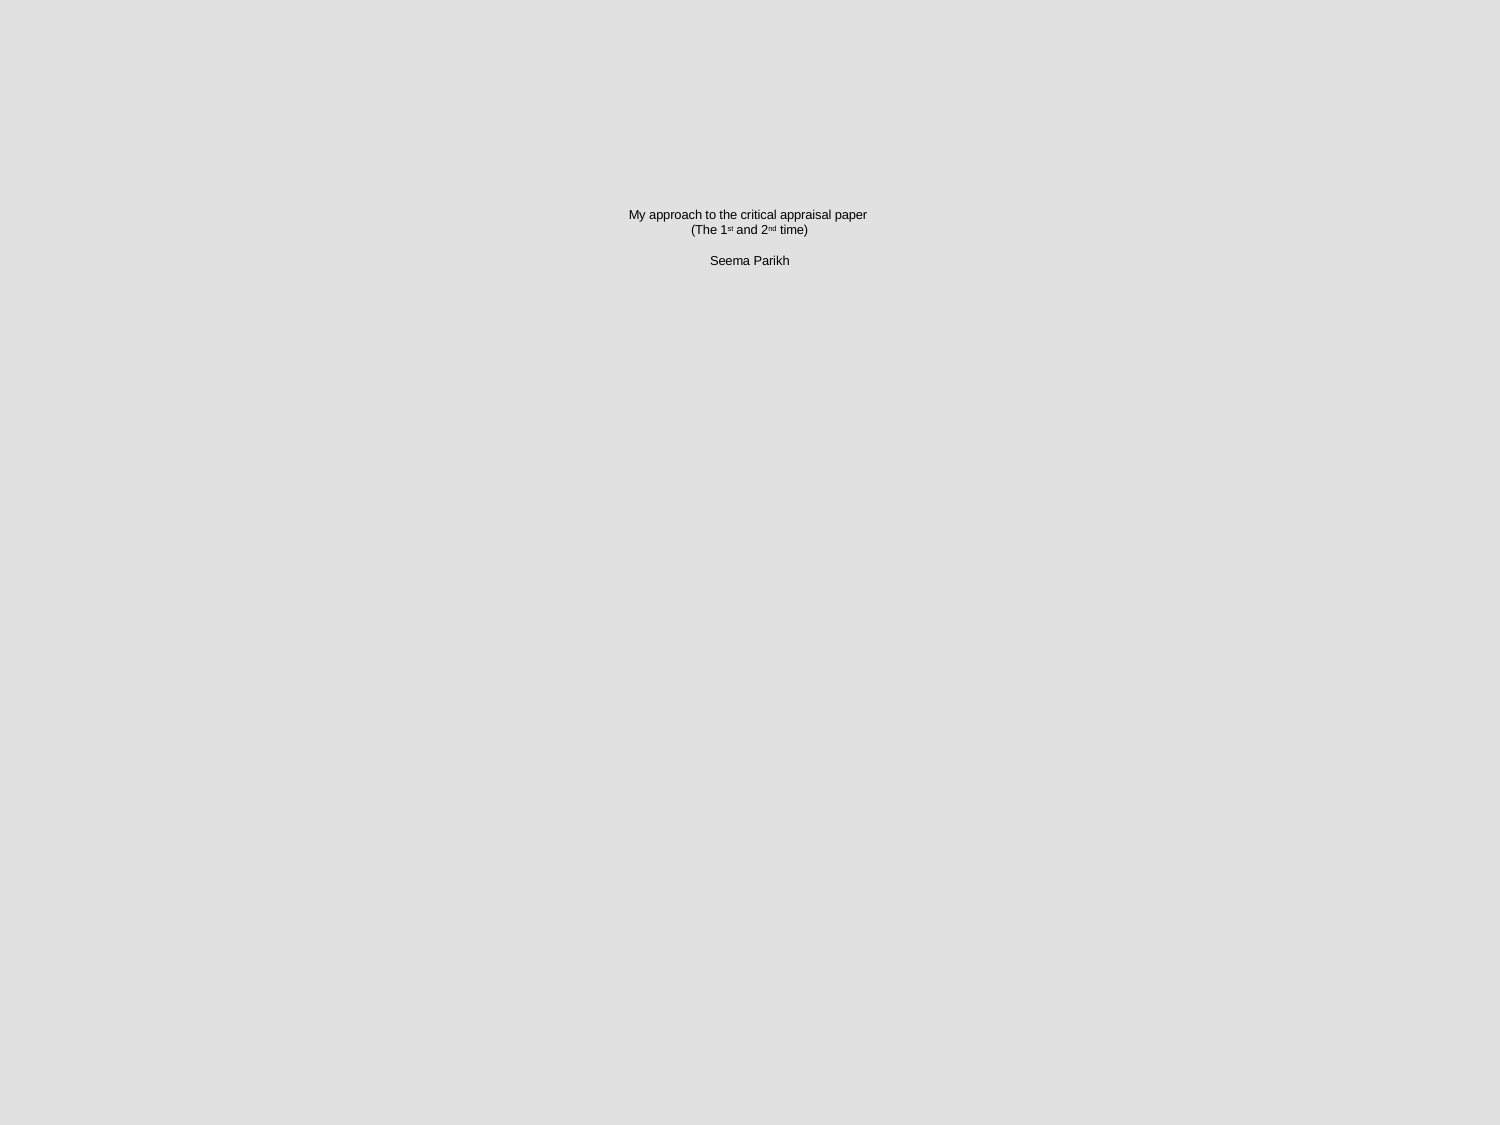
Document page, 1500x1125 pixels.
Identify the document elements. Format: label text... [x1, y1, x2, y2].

title My approach to the critical appraisal paper (The 1st and 2nd time) Seema Parikh [111, 89, 1388, 278]
